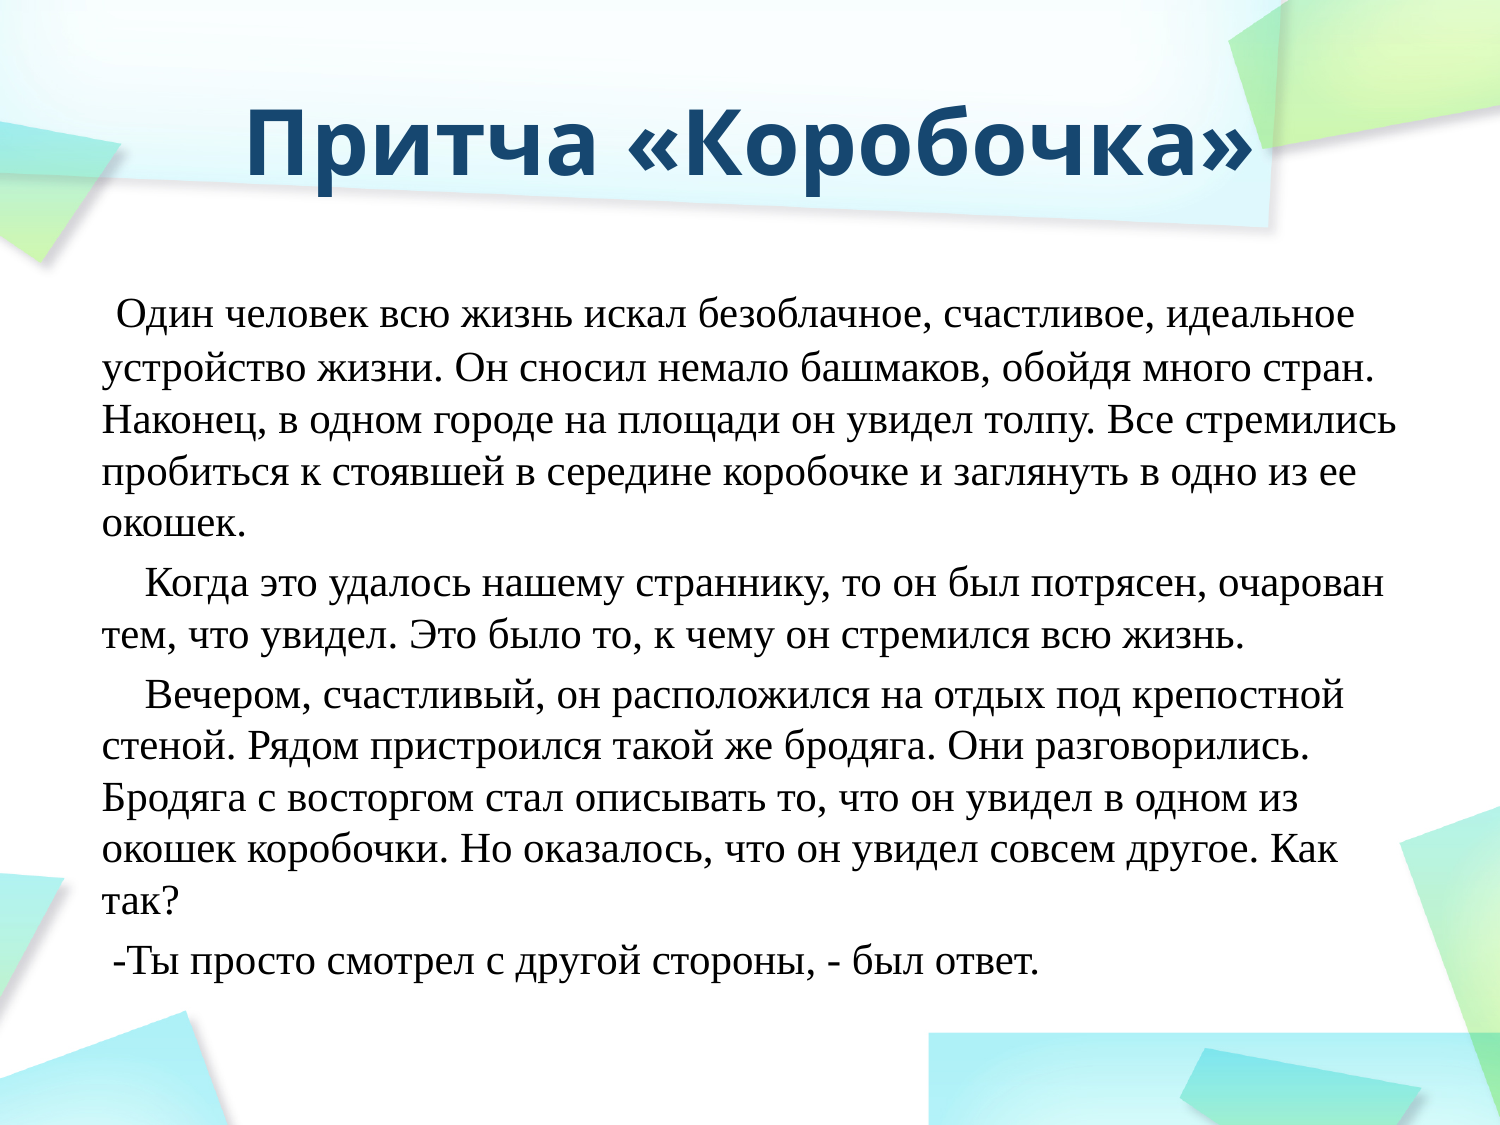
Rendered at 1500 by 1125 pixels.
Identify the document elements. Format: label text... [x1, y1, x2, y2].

picture [0, 0, 1500, 1125]
list Один человек всю жизнь искал безоблачное, счастливое, идеальное устройство жизни. Он сносил немало башмаков, обойдя много стран. Наконец, в одном городе на площади он увидел толпу. Все стремились пробиться к стоявшей в середине коробочке и заглянуть в одно из ее окошек. Когда это удалось нашему страннику, то он был потрясен, очарован тем, что увидел. Это было то, к чему он стремился всю жизнь. Вечером, счастливый, он расположился на отдых под крепостной стеной. Рядом пристроился такой же бродяга. Они разговорились. Бродяга с восторгом стал описывать то, что он увидел в одном из окошек коробочки. Но оказалось, что он увидел совсем другое. Как так? -Ты просто смотрел с другой стороны, - был ответ. [75, 262, 1425, 1005]
title Притча «Коробочка» [75, 45, 1425, 233]
